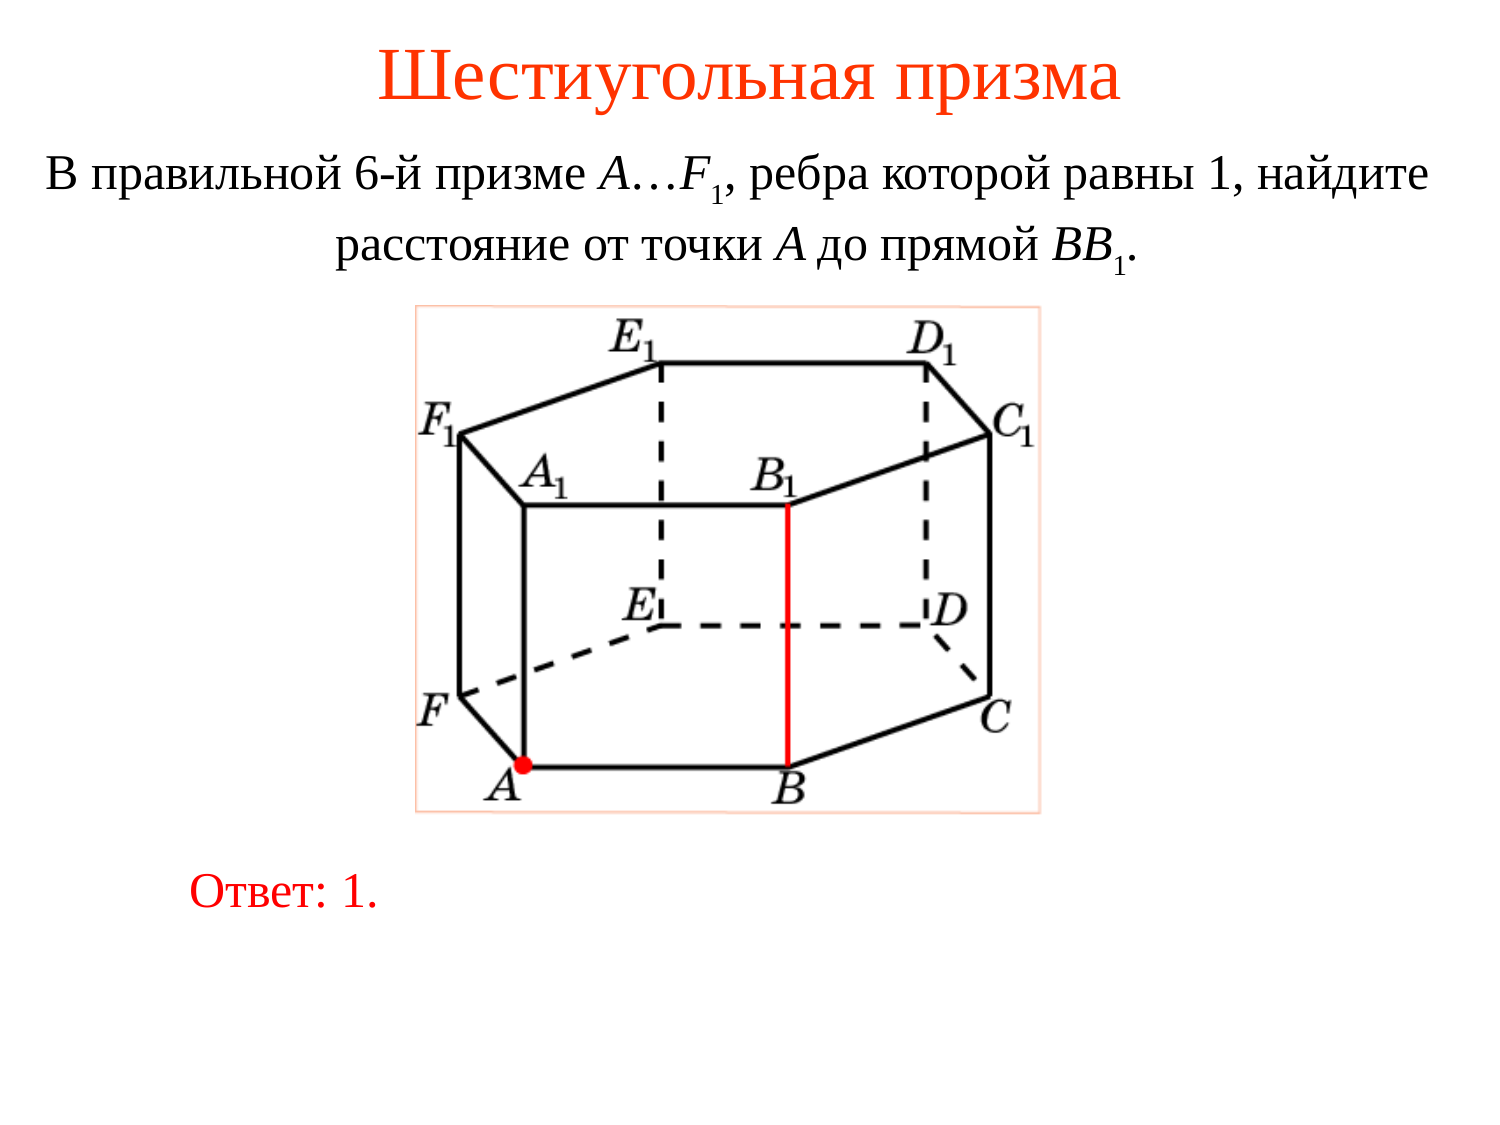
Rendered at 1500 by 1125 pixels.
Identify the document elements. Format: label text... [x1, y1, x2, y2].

text_box Ответ: 1. [174, 849, 450, 925]
text_box В правильной 6-й призме A…F1, ребра которой равны 1, найдите расстояние от точки A до прямой BB1. [24, 132, 1450, 289]
picture [415, 305, 1084, 818]
title Шестиугольная призма [112, 38, 1388, 101]
